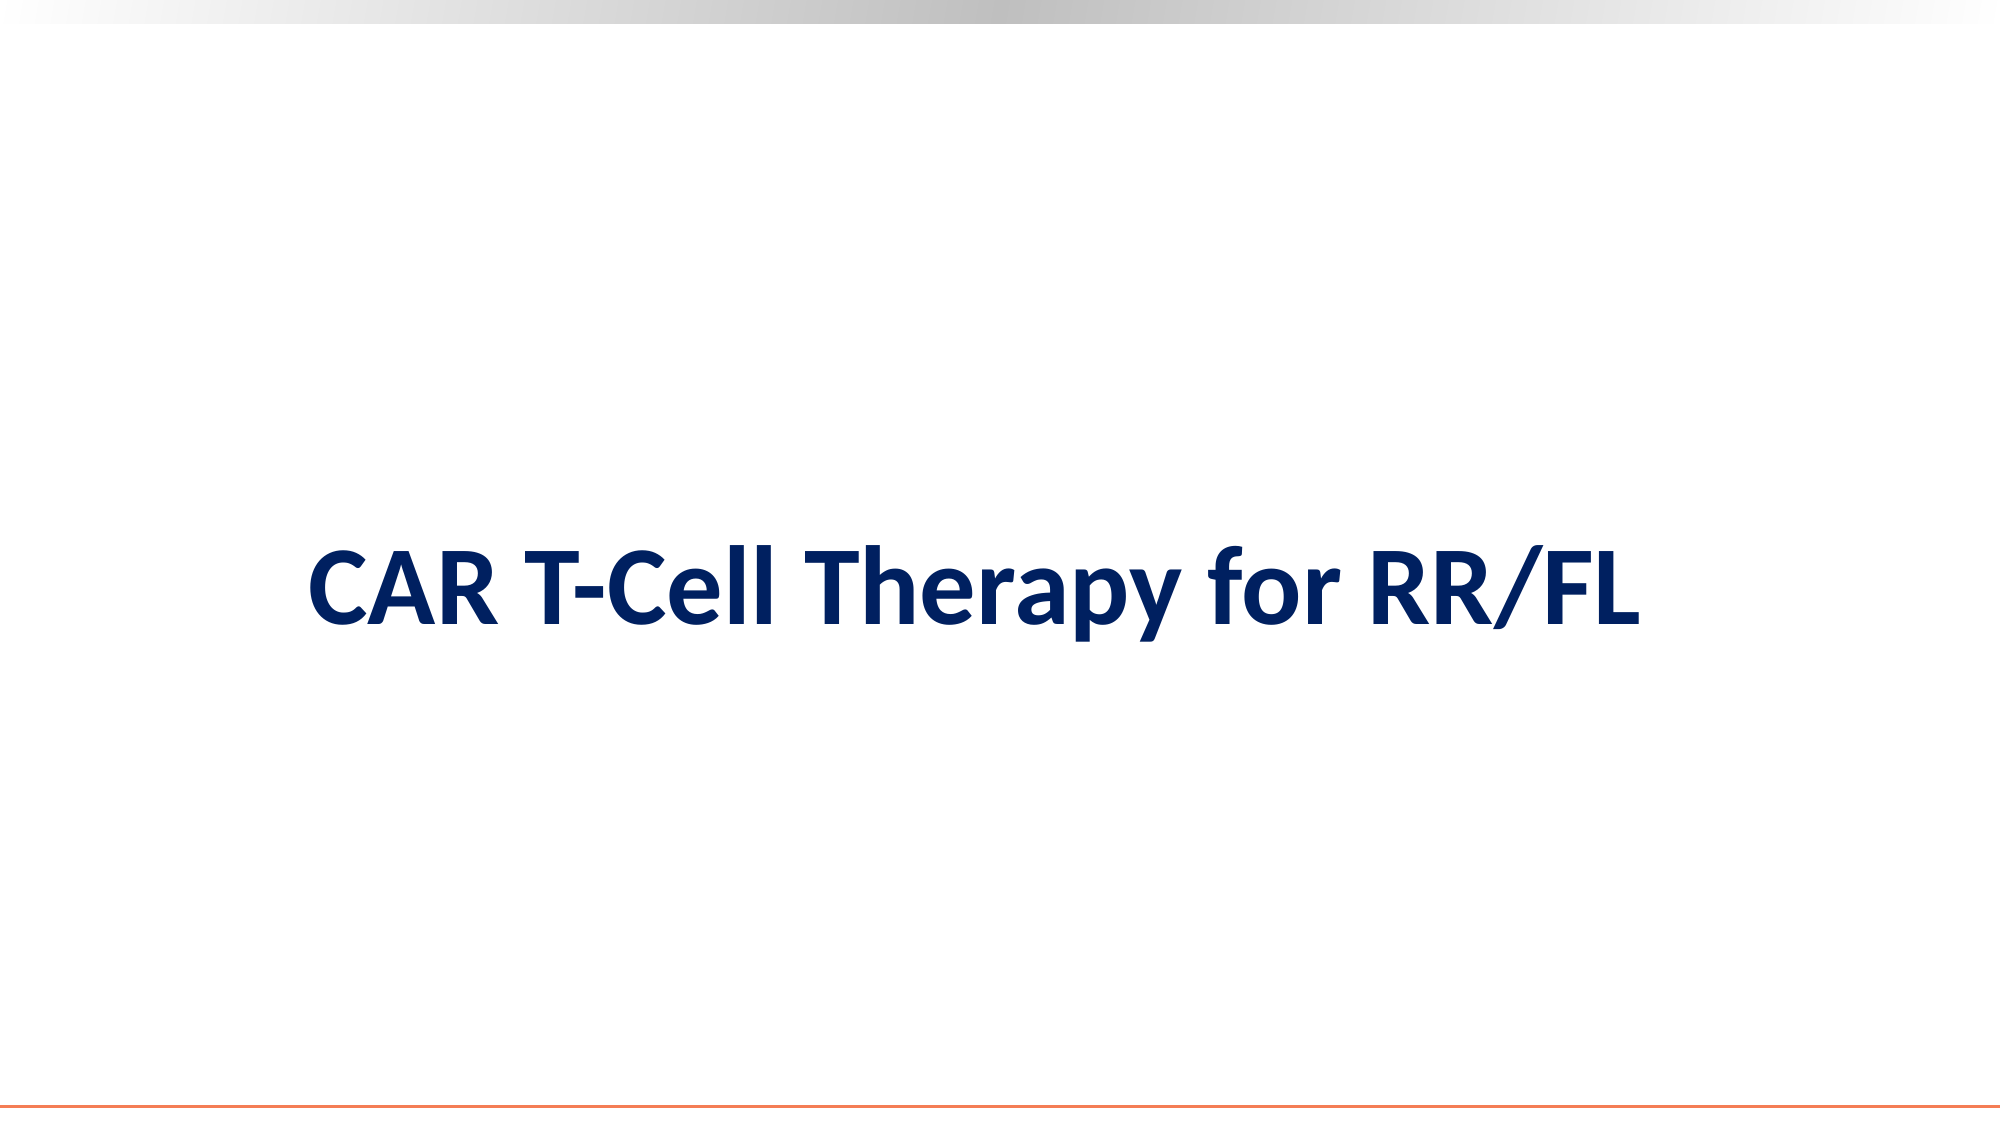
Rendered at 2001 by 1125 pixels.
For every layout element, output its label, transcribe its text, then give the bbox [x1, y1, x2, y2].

text_box CAR T-Cell Therapy for RR/FL [293, 504, 1691, 655]
